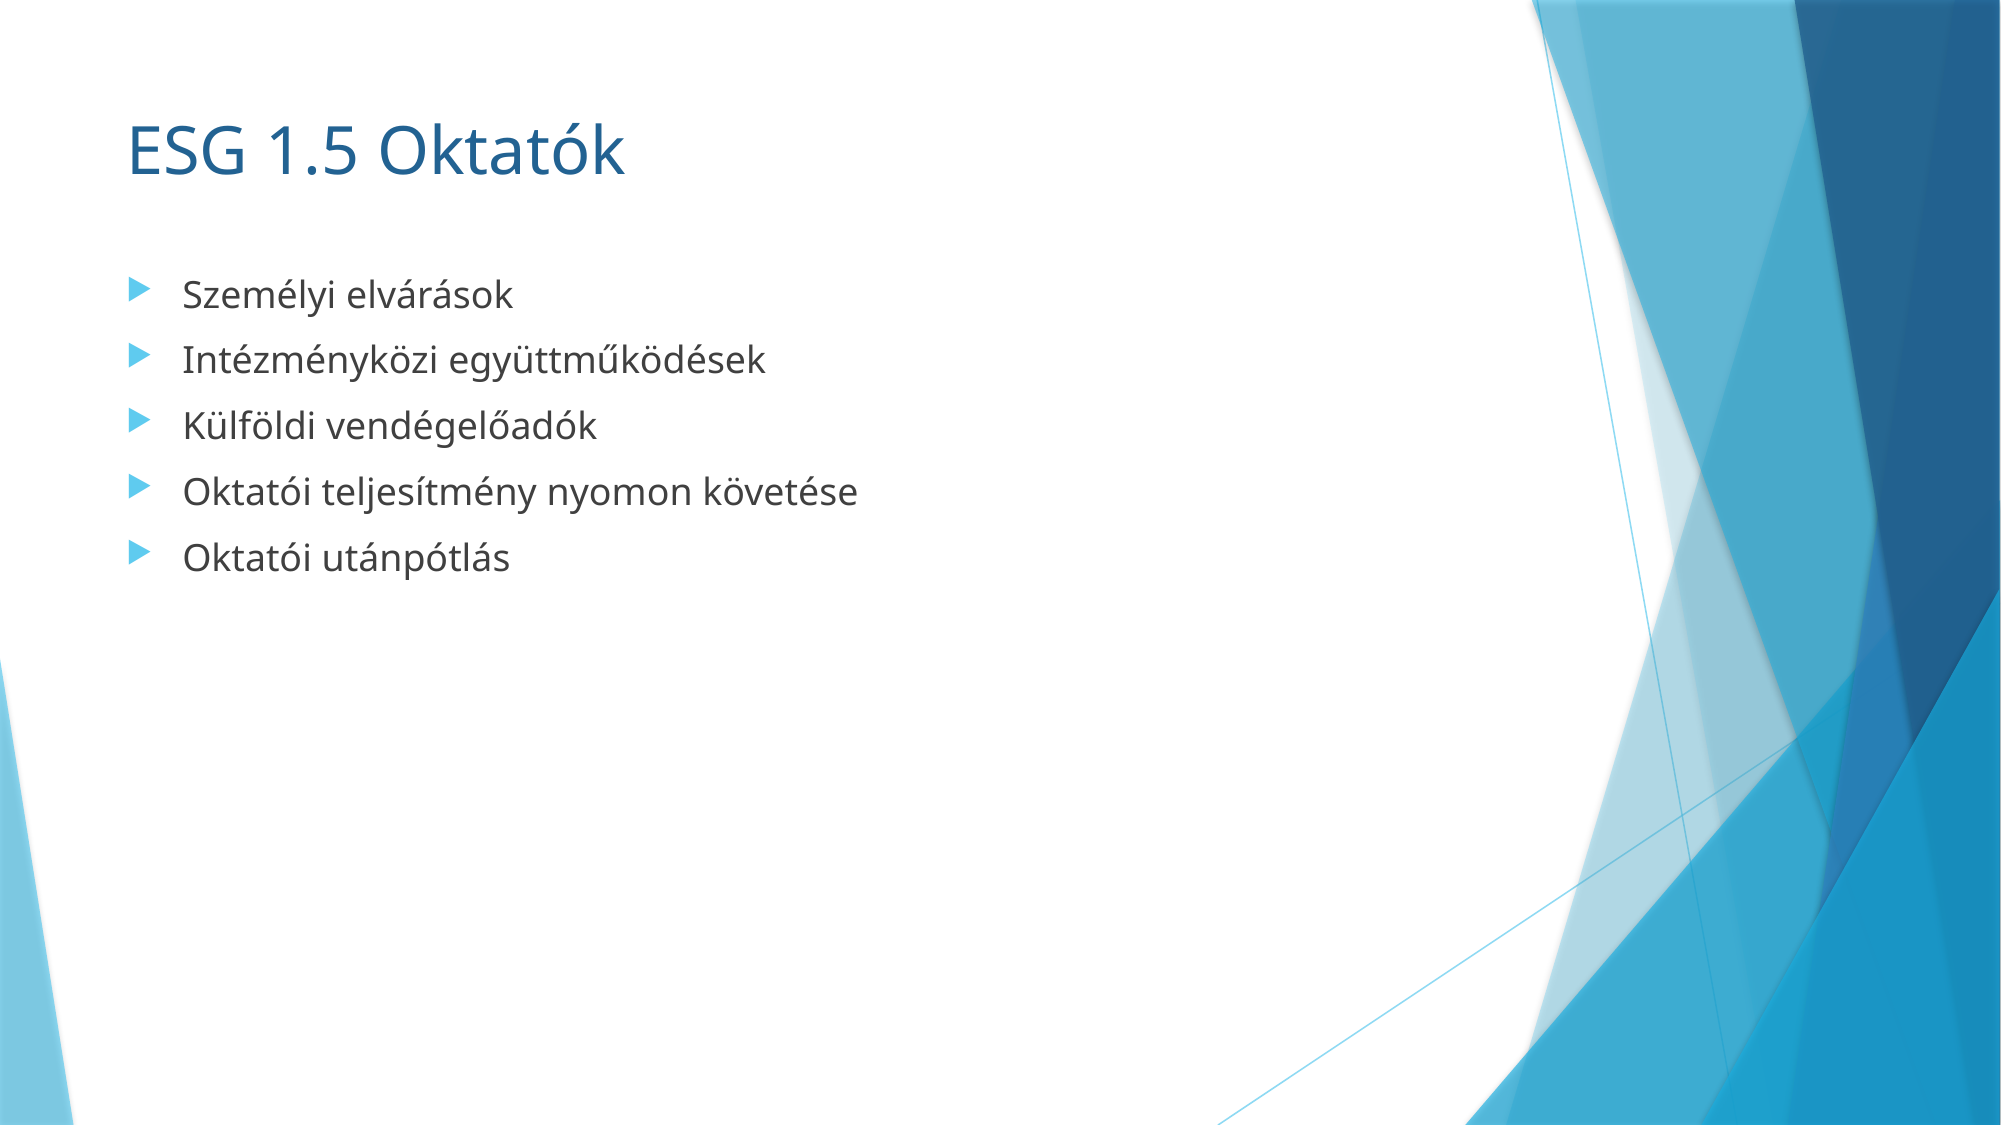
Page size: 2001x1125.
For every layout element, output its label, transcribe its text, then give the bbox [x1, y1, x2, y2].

title ESG 1.5 Oktatók [111, 99, 1522, 237]
list Személyi elvárások Intézményközi együttműködések Külföldi vendégelőadók Oktatói teljesítmény nyomon követése Oktatói utánpótlás [111, 263, 1522, 991]
